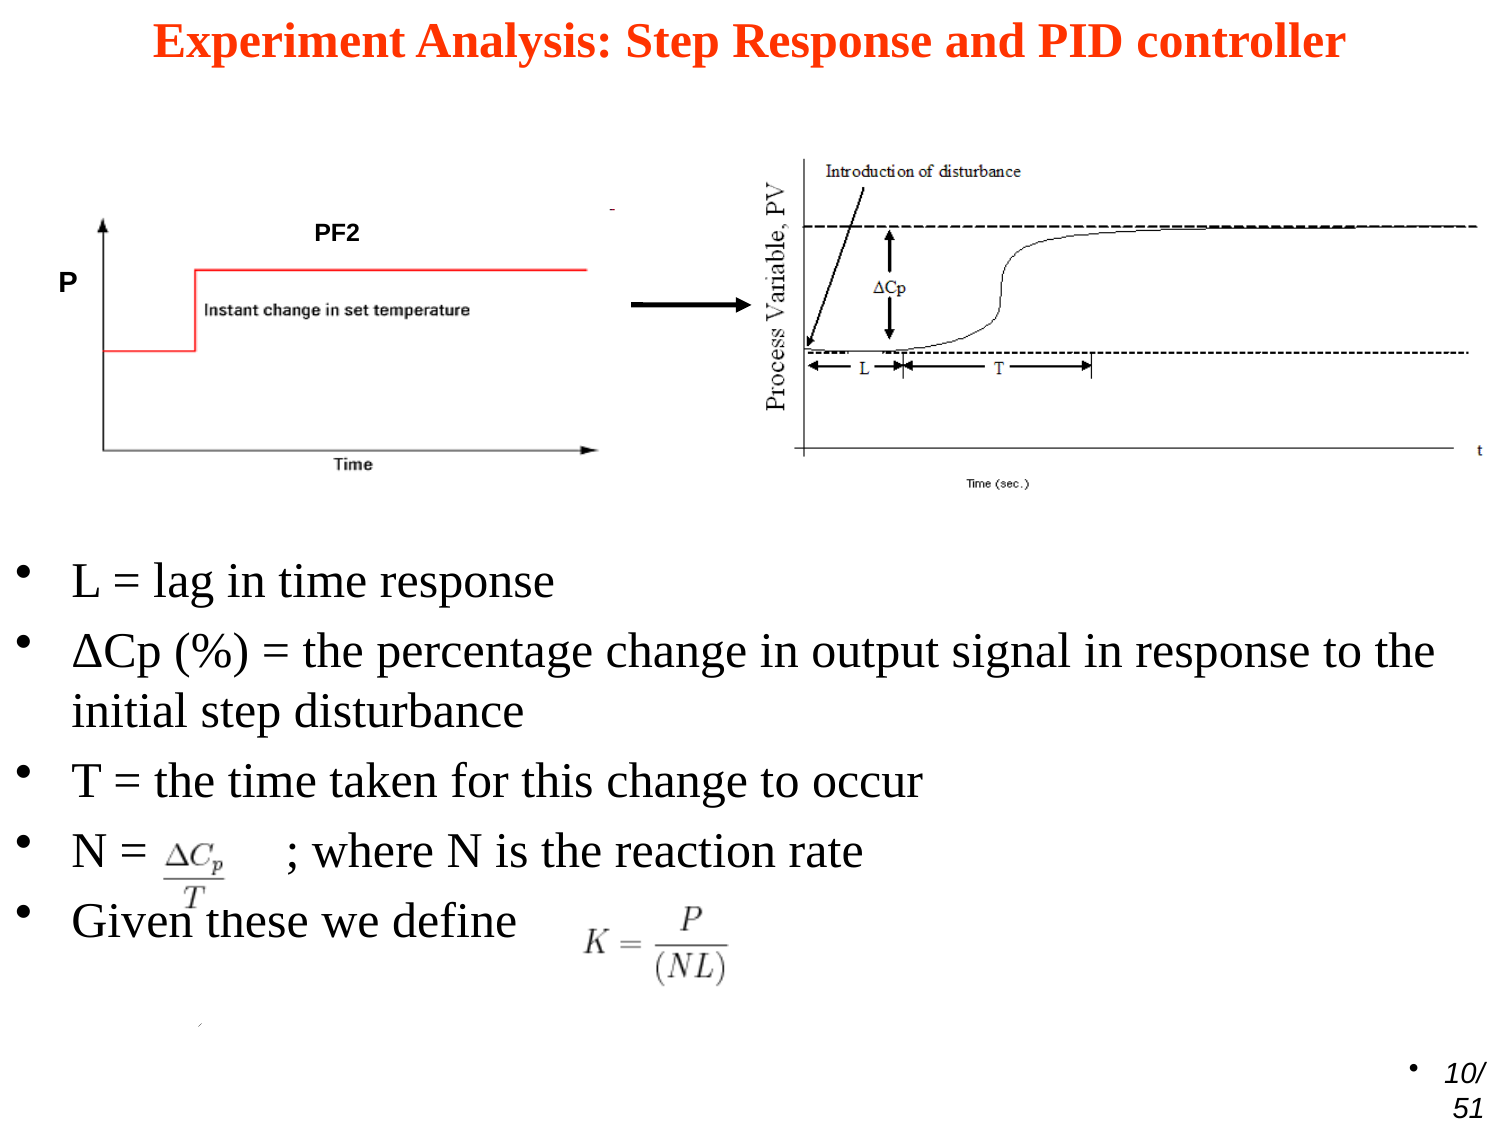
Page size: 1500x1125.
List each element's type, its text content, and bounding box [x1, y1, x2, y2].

picture [162, 841, 229, 910]
picture [579, 905, 729, 988]
list L = lag in time response ΔCp (%) = the percentage change in output signal in response to the initial step disturbance T = the time taken for this change to occur N = ; where N is the reaction rate Given these we define [0, 120, 1500, 1125]
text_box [18, 171, 1250, 498]
text_box Experiment Analysis: Step Response and PID controller [0, 0, 1500, 104]
picture [761, 150, 1487, 475]
